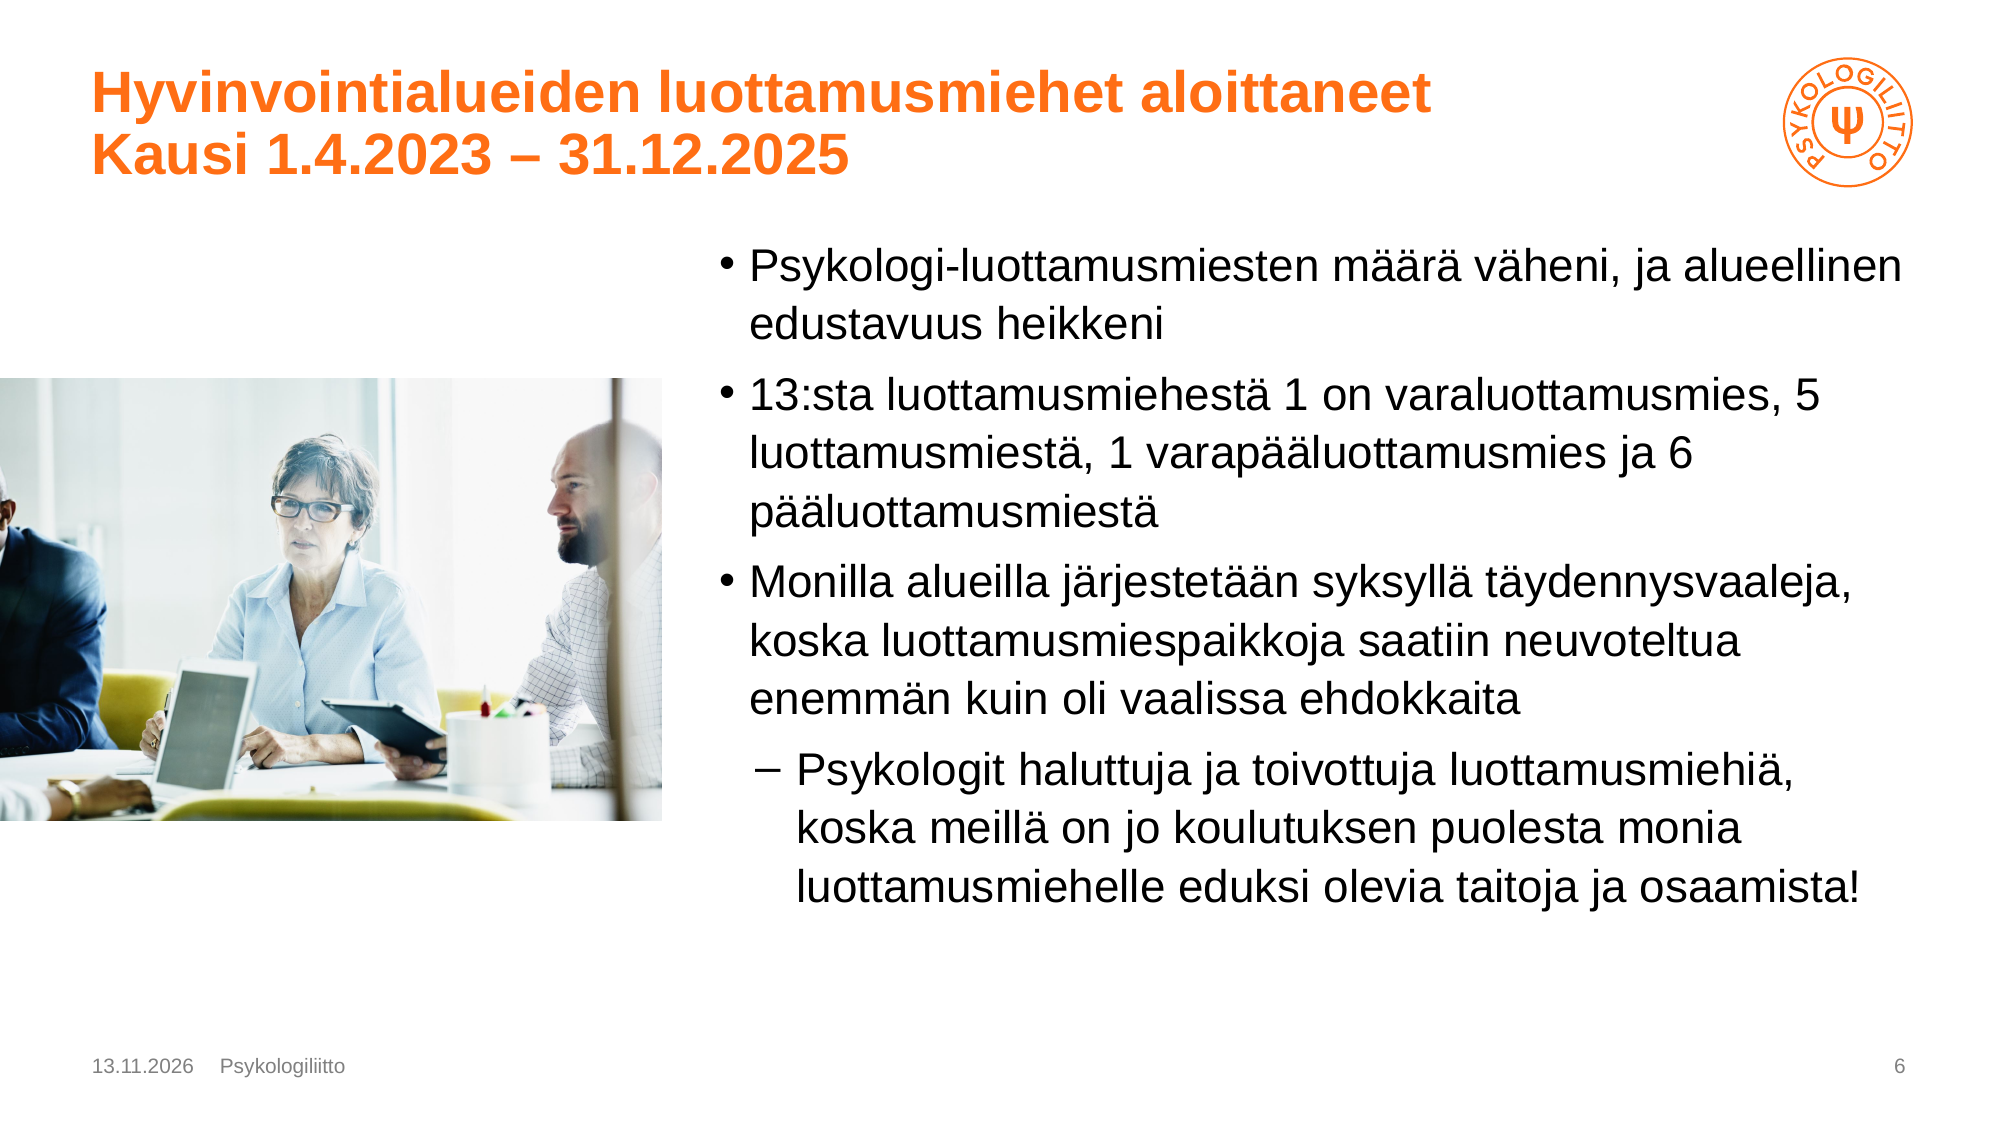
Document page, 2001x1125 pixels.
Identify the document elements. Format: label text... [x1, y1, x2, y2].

slide_number 6 [1828, 1034, 1921, 1095]
picture [0, 378, 662, 821]
title Hyvinvointialueiden luottamusmiehet aloittaneet Kausi 1.4.2023 – 31.12.2025 [76, 54, 1727, 196]
list Psykologi-luottamusmiesten määrä väheni, ja alueellinen edustavuus heikkeni 13:sta luottamusmiehestä 1 on varaluottamusmies, 5 luottamusmiestä, 1 varapääluottamusmies ja 6 pääluottamusmiestä Monilla alueilla järjestetään syksyllä täydennysvaaleja, koska luottamusmiespaikkoja saatiin neuvoteltua enemmän kuin oli vaalissa ehdokkaita Psykologit haluttuja ja toivottuja luottamusmiehiä, koska meillä on jo koulutuksen puolesta monia luottamusmiehelle eduksi olevia taitoja ja osaamista! [704, 224, 1921, 1004]
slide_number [76, 1034, 219, 1095]
footer Psykologiliitto [220, 1034, 1194, 1095]
